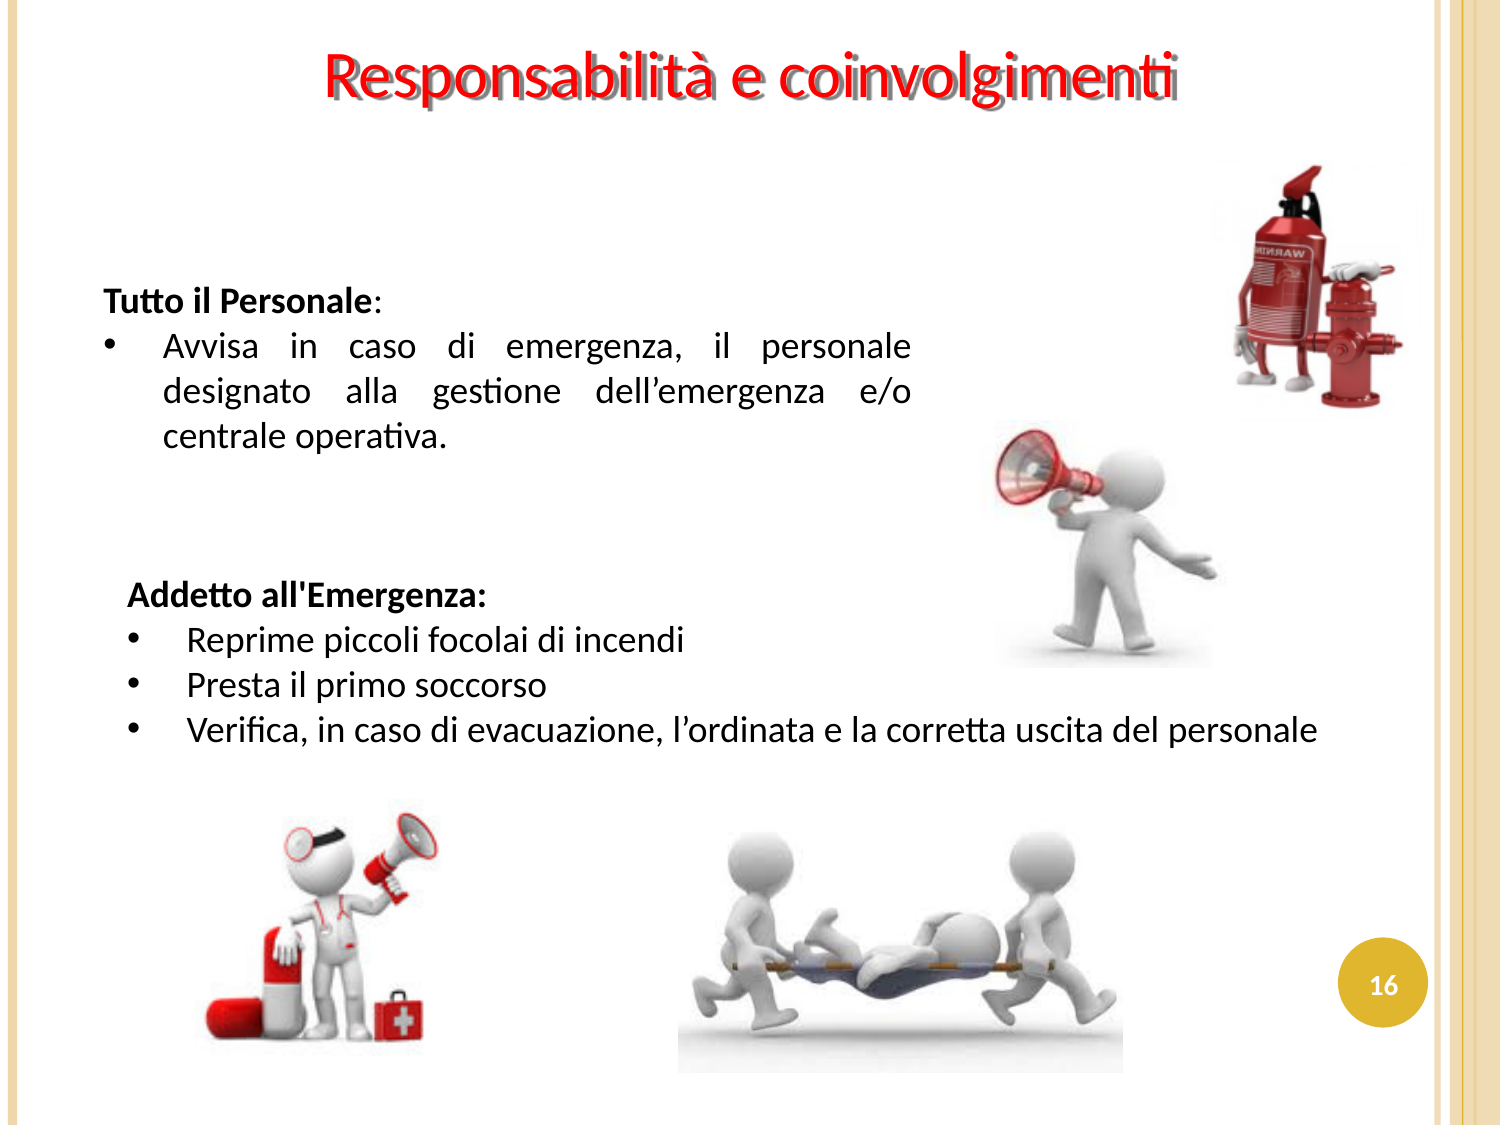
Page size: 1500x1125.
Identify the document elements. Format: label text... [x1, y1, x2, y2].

text_box 16 [1333, 940, 1434, 1026]
picture [194, 798, 459, 1059]
text_box [0, 119, 1500, 239]
text_box Responsabilità e coinvolgimenti [0, 23, 1500, 119]
picture [678, 795, 1123, 1073]
text_box Tutto il Personale: Avvisa in caso di emergenza, il personale designato alla gestione dell’emergenza e/o centrale operativa. [88, 268, 927, 464]
text_box Addetto all'Emergenza: Reprime piccoli focolai di incendi Presta il primo soccorso Verifica, in caso di evacuazione, l’ordinata e la corretta uscita del personale [112, 562, 1419, 758]
picture [974, 160, 1424, 668]
